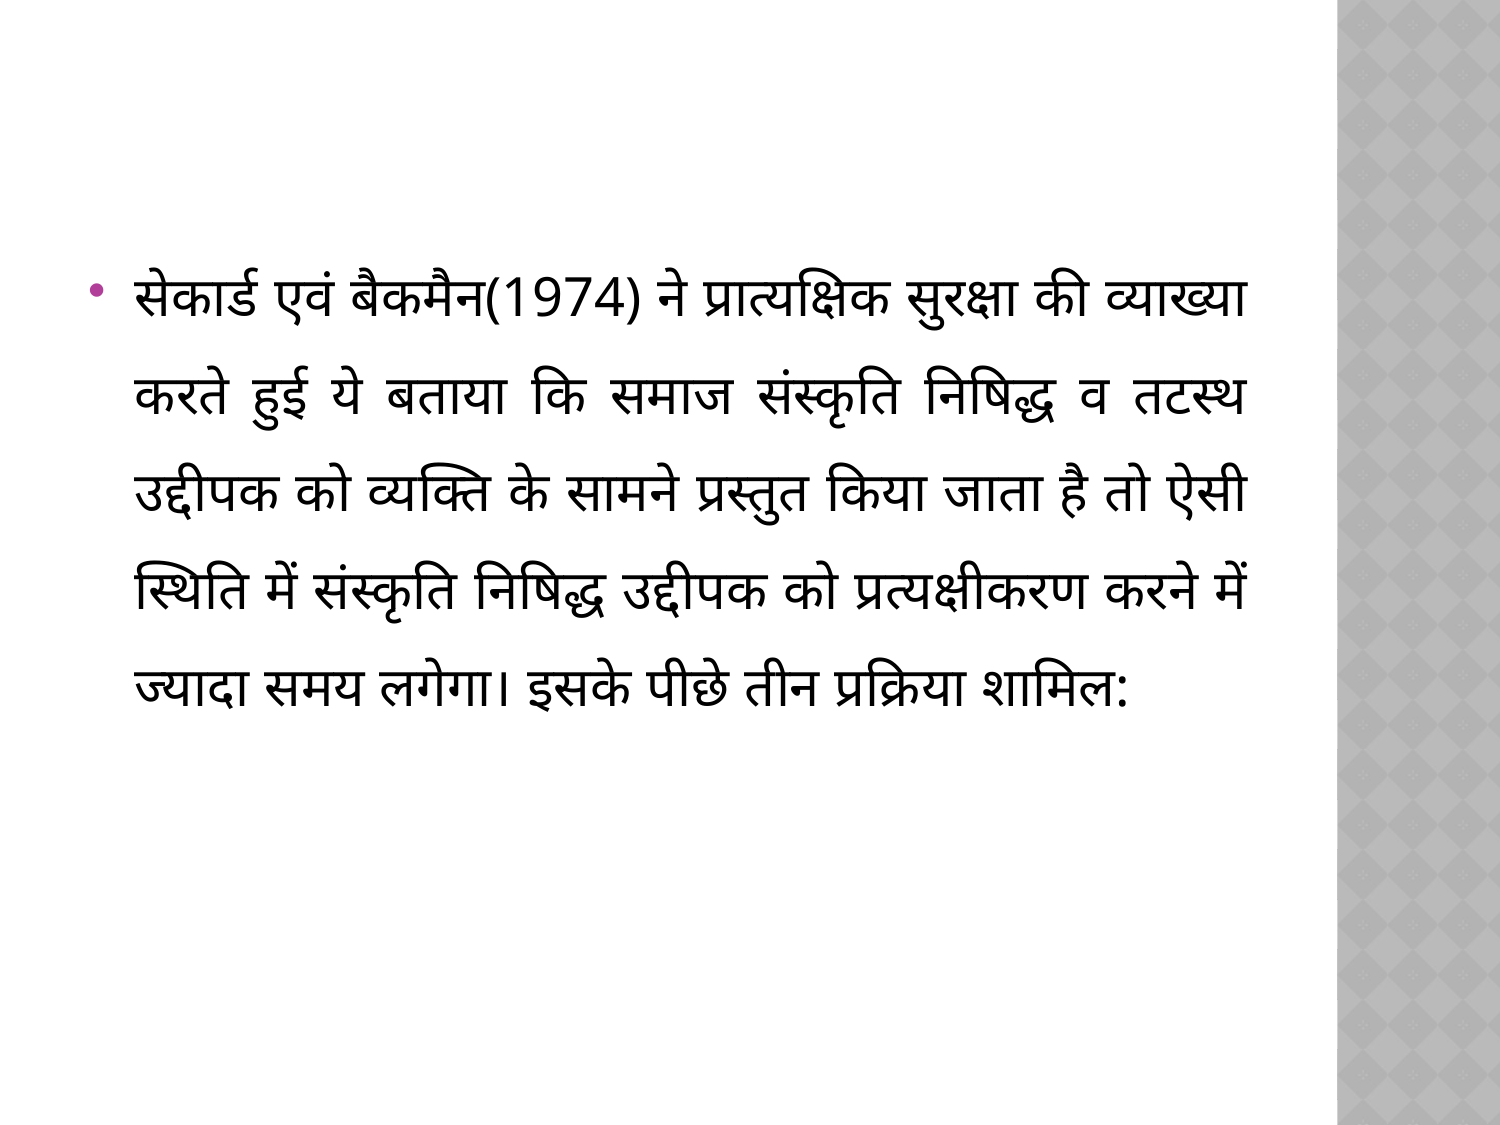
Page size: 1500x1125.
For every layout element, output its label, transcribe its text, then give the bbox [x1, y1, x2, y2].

list सेकार्ड एवं बैकमैन(1974) ने प्रात्यक्षिक सुरक्षा की व्याख्या करते हुई ये बताया कि समाज संस्कृति निषिद्ध व तटस्थ उद्दीपक को व्यक्ति के सामने प्रस्तुत किया जाता है तो ऐसी स्थिति में संस्कृति निषिद्ध उद्दीपक को प्रत्यक्षीकरण करने में ज्यादा समय लगेगा। इसके पीछे तीन प्रक्रिया शामिल: [75, 222, 1263, 1079]
